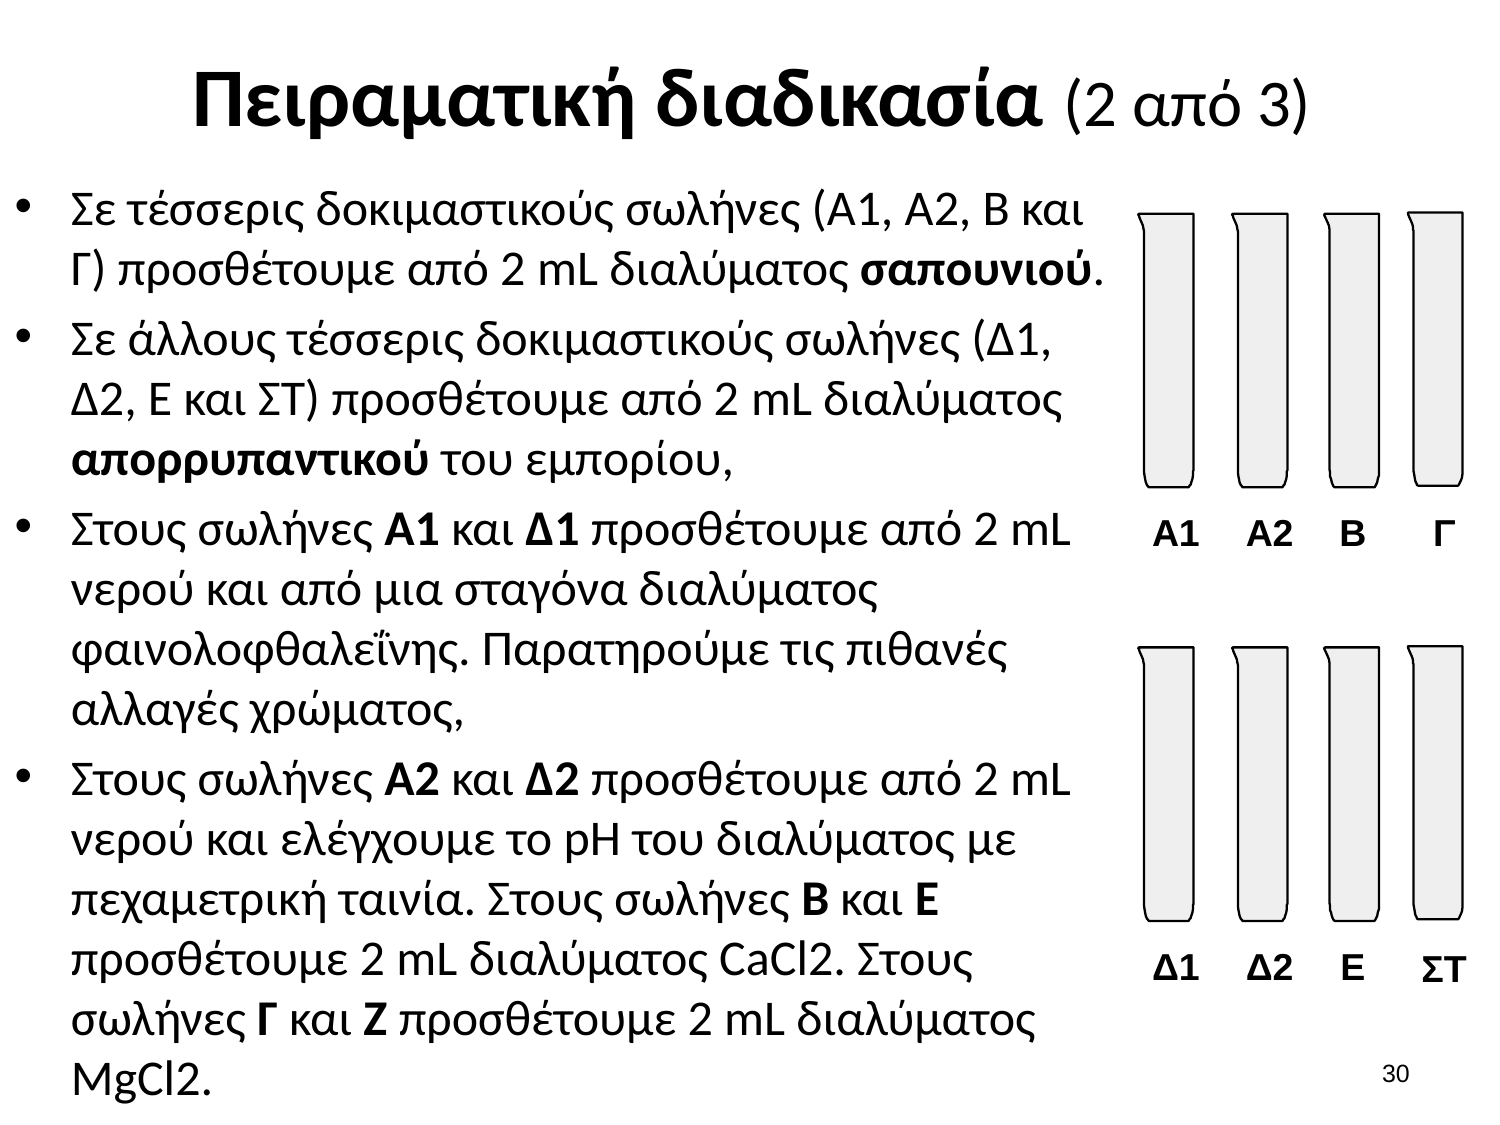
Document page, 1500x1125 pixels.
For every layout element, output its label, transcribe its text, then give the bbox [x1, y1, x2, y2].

title Πειραματική διαδικασία (2 από 3) [76, 19, 1427, 169]
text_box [1136, 210, 1472, 563]
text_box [1136, 644, 1483, 999]
slide_number 29 [1074, 1042, 1425, 1103]
list Σε τέσσερις δοκιμαστικούς σωλήνες (Α1, Α2, Β και Γ) προσθέτουμε από 2 mL διαλύματος σαπουνιού. Σε άλλους τέσσερις δοκιμαστικούς σωλήνες (Δ1, Δ2, Ε και ΣΤ) προσθέτουμε από 2 mL διαλύματος απορρυπαντικού του εμπορίου, Στους σωλήνες Α1 και Δ1 προσθέτουμε από 2 mL νερού και από μια σταγόνα διαλύματος φαινολοφθαλεΐνης. Παρατηρούμε τις πιθανές αλλαγές χρώματος, Στους σωλήνες Α2 και Δ2 προσθέτουμε από 2 mL νερού και ελέγχουμε το pH του διαλύματος με πεχαμετρική ταινία. Στους σωλήνες Β και Ε προσθέτουμε 2 mL διαλύματος CaCl2. Στους σωλήνες Γ και Ζ προσθέτουμε 2 mL διαλύματος MgCl2. [0, 168, 1137, 1125]
